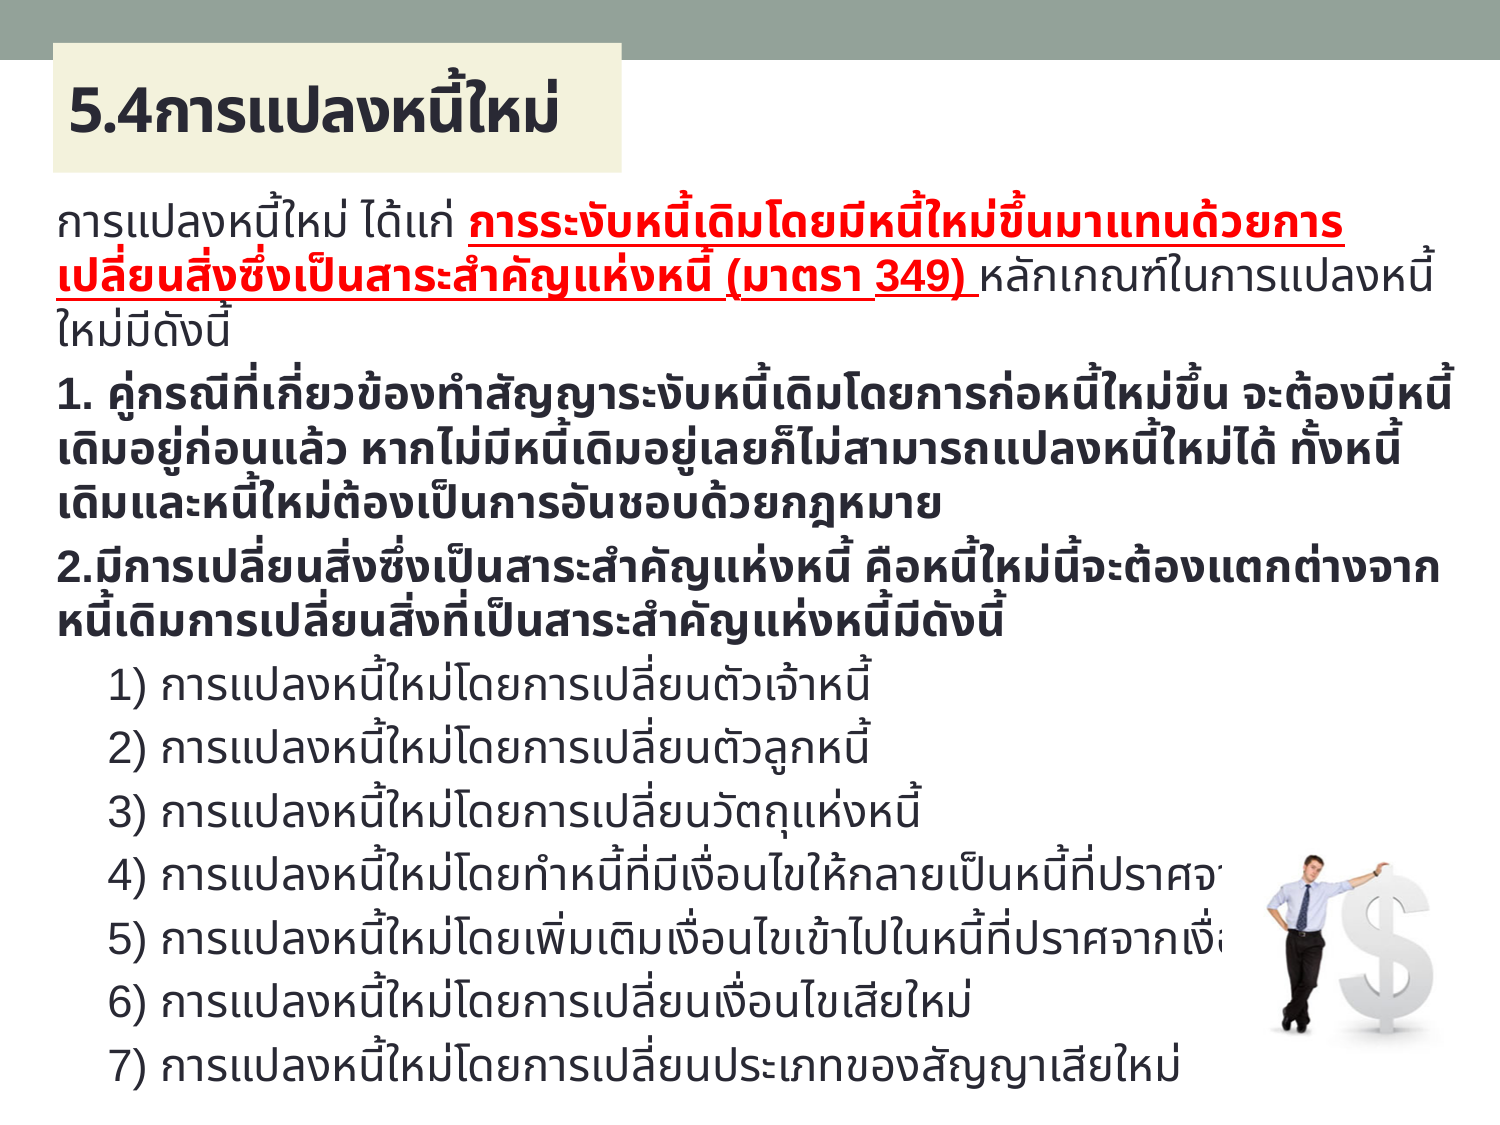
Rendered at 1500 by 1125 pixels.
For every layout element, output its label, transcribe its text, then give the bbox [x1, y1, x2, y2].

list การแปลงหนี้ใหม่ ได้แก่ การระงับหนี้เดิมโดยมีหนี้ใหม่ขึ้นมาแทนด้วยการเปลี่ยนสิ่งซึ่งเป็นสาระสำคัญแห่งหนี้ (มาตรา 349) หลักเกณฑ์ในการแปลงหนี้ใหม่มีดังนี้ 1. คู่กรณีที่เกี่ยวข้องทำสัญญาระงับหนี้เดิมโดยการก่อหนี้ใหม่ขึ้น จะต้องมีหนี้เดิมอยู่ก่อนแล้ว หากไม่มีหนี้เดิมอยู่เลยก็ไม่สามารถแปลงหนี้ใหม่ได้ ทั้งหนี้เดิมและหนี้ใหม่ต้องเป็นการอันชอบด้วยกฎหมาย 2.มีการเปลี่ยนสิ่งซึ่งเป็นสาระสำคัญแห่งหนี้ คือหนี้ใหม่นี้จะต้องแตกต่างจากหนี้เดิมการเปลี่ยนสิ่งที่เป็นสาระสำคัญแห่งหนี้มีดังนี้ 1) การแปลงหนี้ใหม่โดยการเปลี่ยนตัวเจ้าหนี้ 2) การแปลงหนี้ใหม่โดยการเปลี่ยนตัวลูกหนี้ 3) การแปลงหนี้ใหม่โดยการเปลี่ยนวัตถุแห่งหนี้ 4) การแปลงหนี้ใหม่โดยทำหนี้ที่มีเงื่อนไขให้กลายเป็นหนี้ที่ปราศจากเงื่อนไข 5) การแปลงหนี้ใหม่โดยเพิ่มเติมเงื่อนไขเข้าไปในหนี้ที่ปราศจากเงื่อนไข 6) การแปลงหนี้ใหม่โดยการเปลี่ยนเงื่อนไขเสียใหม่ 7) การแปลงหนี้ใหม่โดยการเปลี่ยนประเภทของสัญญาเสียใหม่ [41, 184, 1483, 1106]
title 5.4การแปลงหนี้ใหม่ [53, 42, 622, 173]
picture [1222, 833, 1457, 1064]
